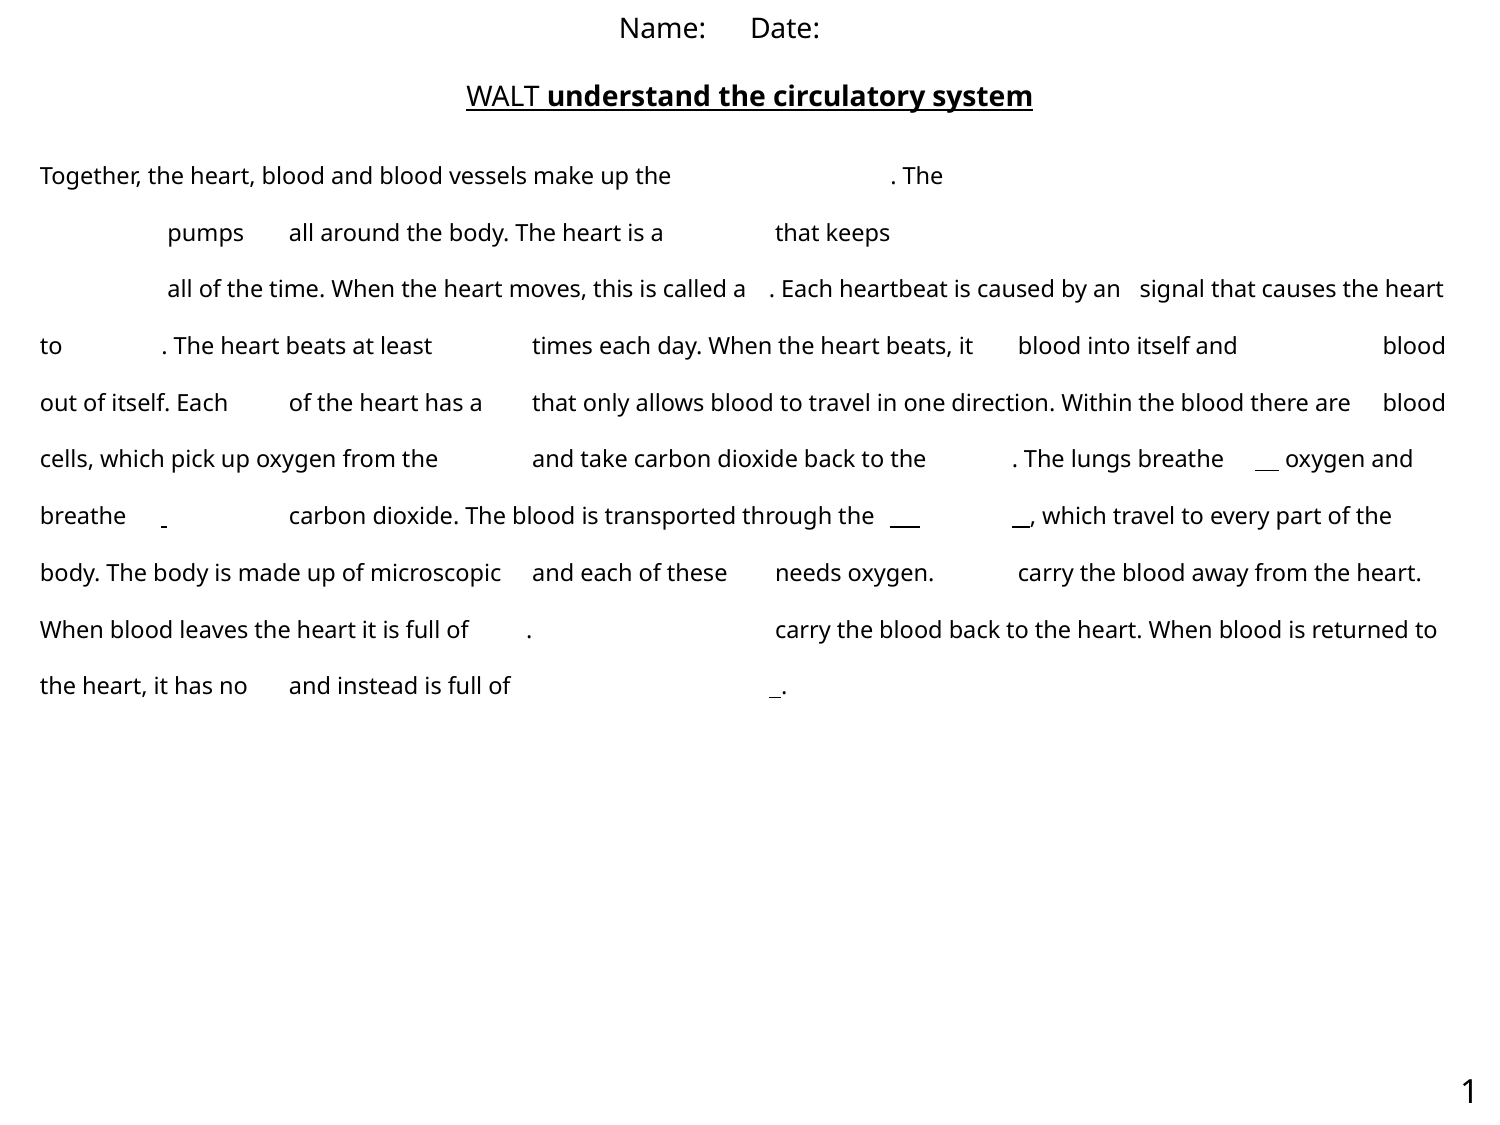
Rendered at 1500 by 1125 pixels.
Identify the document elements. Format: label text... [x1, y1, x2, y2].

text_box Together, the heart, blood and blood vessels make up the . The pumps all around the body. The heart is a that keeps all of the time. When the heart moves, this is called a . Each heartbeat is caused by an signal that causes the heart to . The heart beats at least times each day. When the heart beats, it blood into itself and blood out of itself. Each of the heart has a that only allows blood to travel in one direction. Within the blood there are blood cells, which pick up oxygen from the and take carbon dioxide back to the . The lungs breathe oxygen and breathe carbon dioxide. The blood is transported through the , which travel to every part of the body. The body is made up of microscopic and each of these needs oxygen. carry the blood away from the heart. When blood leaves the heart it is full of . carry the blood back to the heart. When blood is returned to the heart, it has no and instead is full of . [24, 125, 1467, 1075]
title Name: Date: WALT understand the circulatory system [29, 0, 1471, 136]
text_box 1 [1445, 1062, 1494, 1118]
